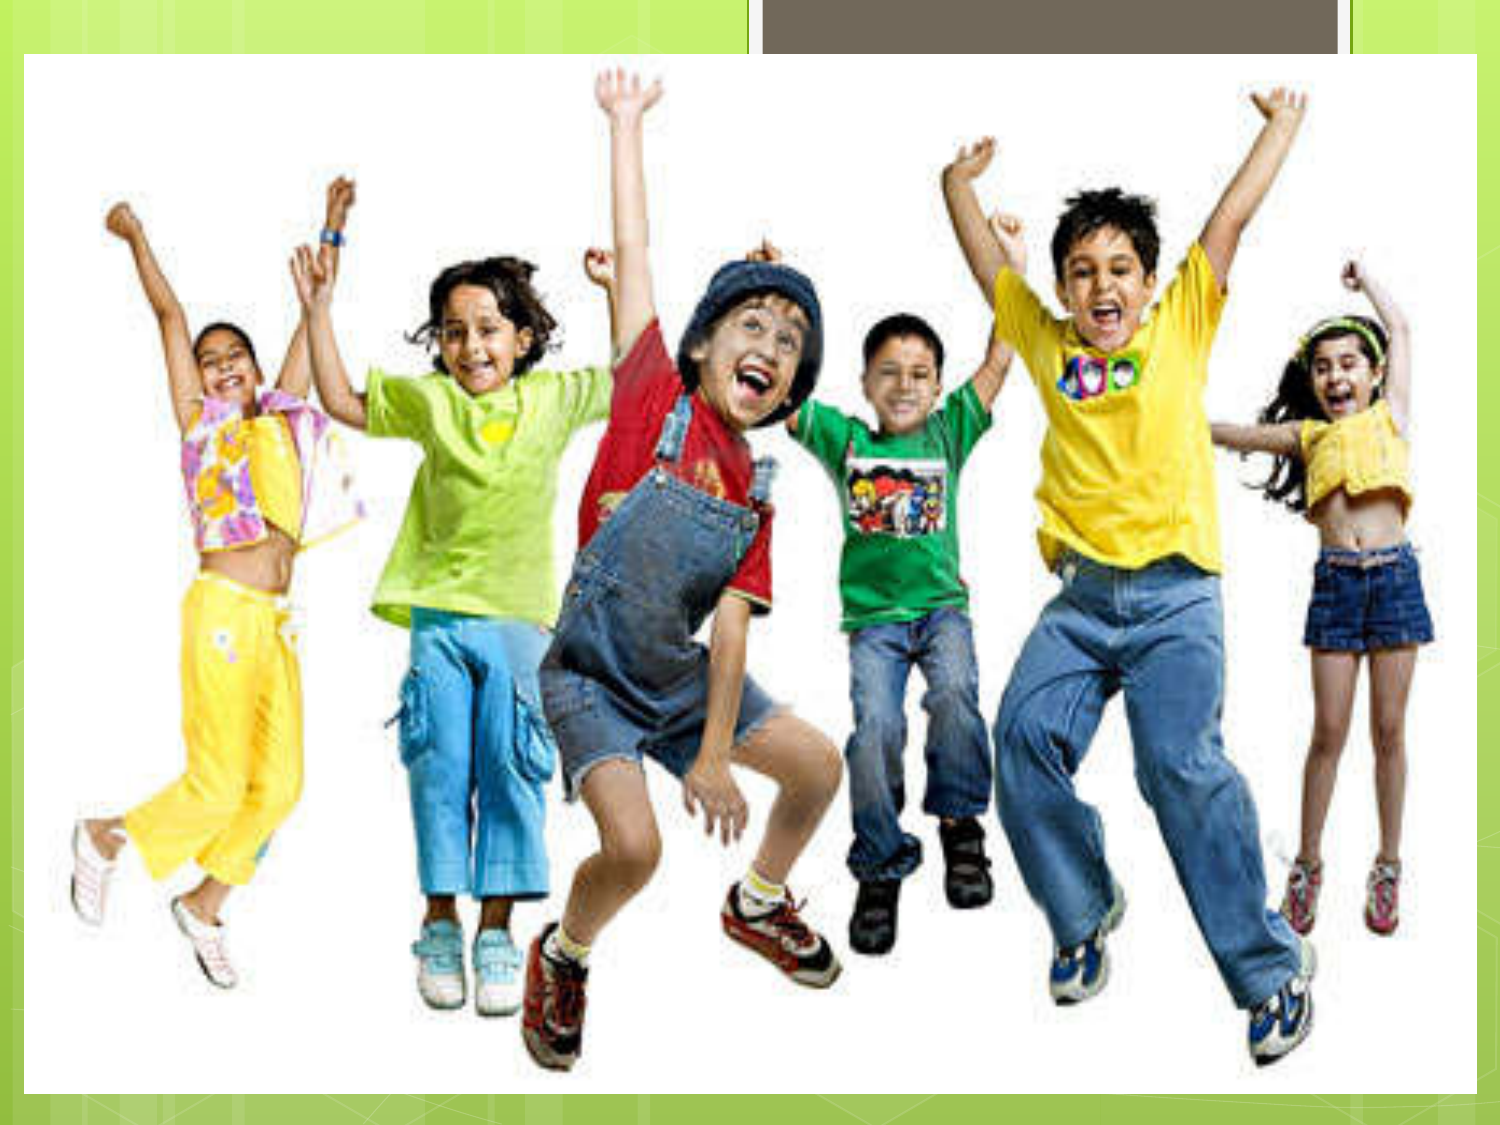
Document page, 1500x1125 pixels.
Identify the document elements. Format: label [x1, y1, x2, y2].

picture [24, 54, 1477, 1095]
